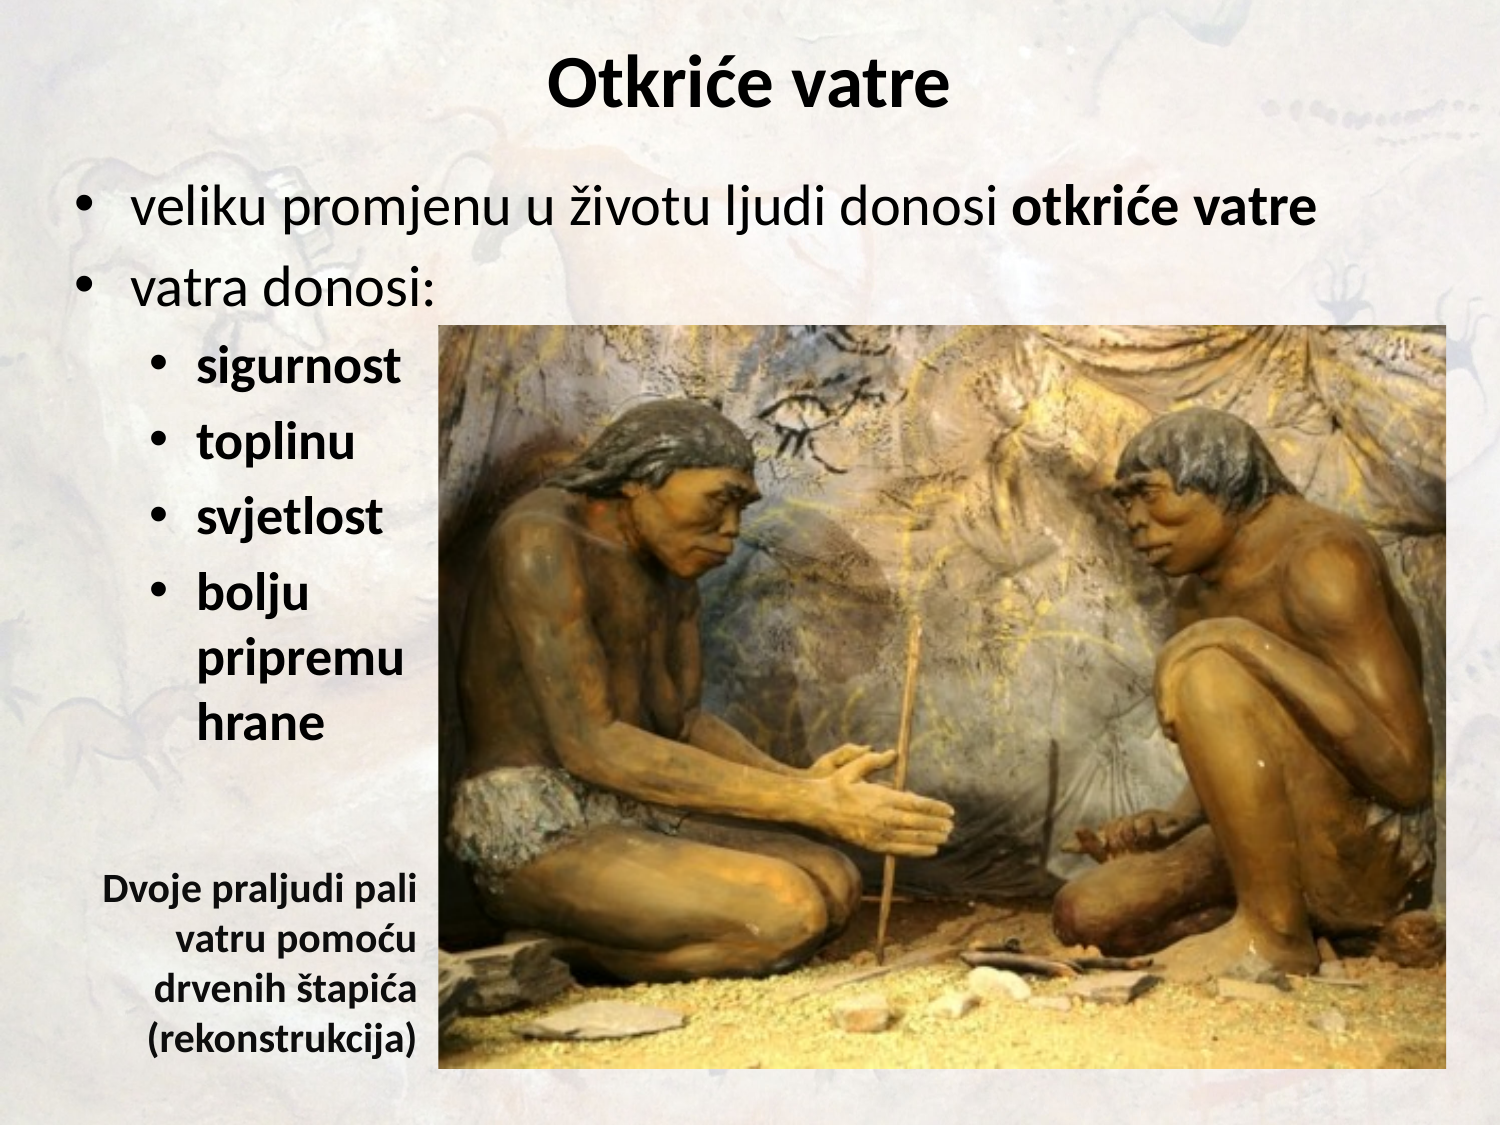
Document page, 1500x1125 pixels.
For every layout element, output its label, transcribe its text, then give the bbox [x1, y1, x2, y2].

picture [0, 0, 1500, 1125]
list veliku promjenu u životu ljudi donosi otkriće vatre vatra donosi: sigurnost toplinu svjetlost bolju pripremu hrane [59, 159, 1447, 325]
title Otkriće vatre [59, 23, 1441, 142]
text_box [52, 325, 1447, 1072]
